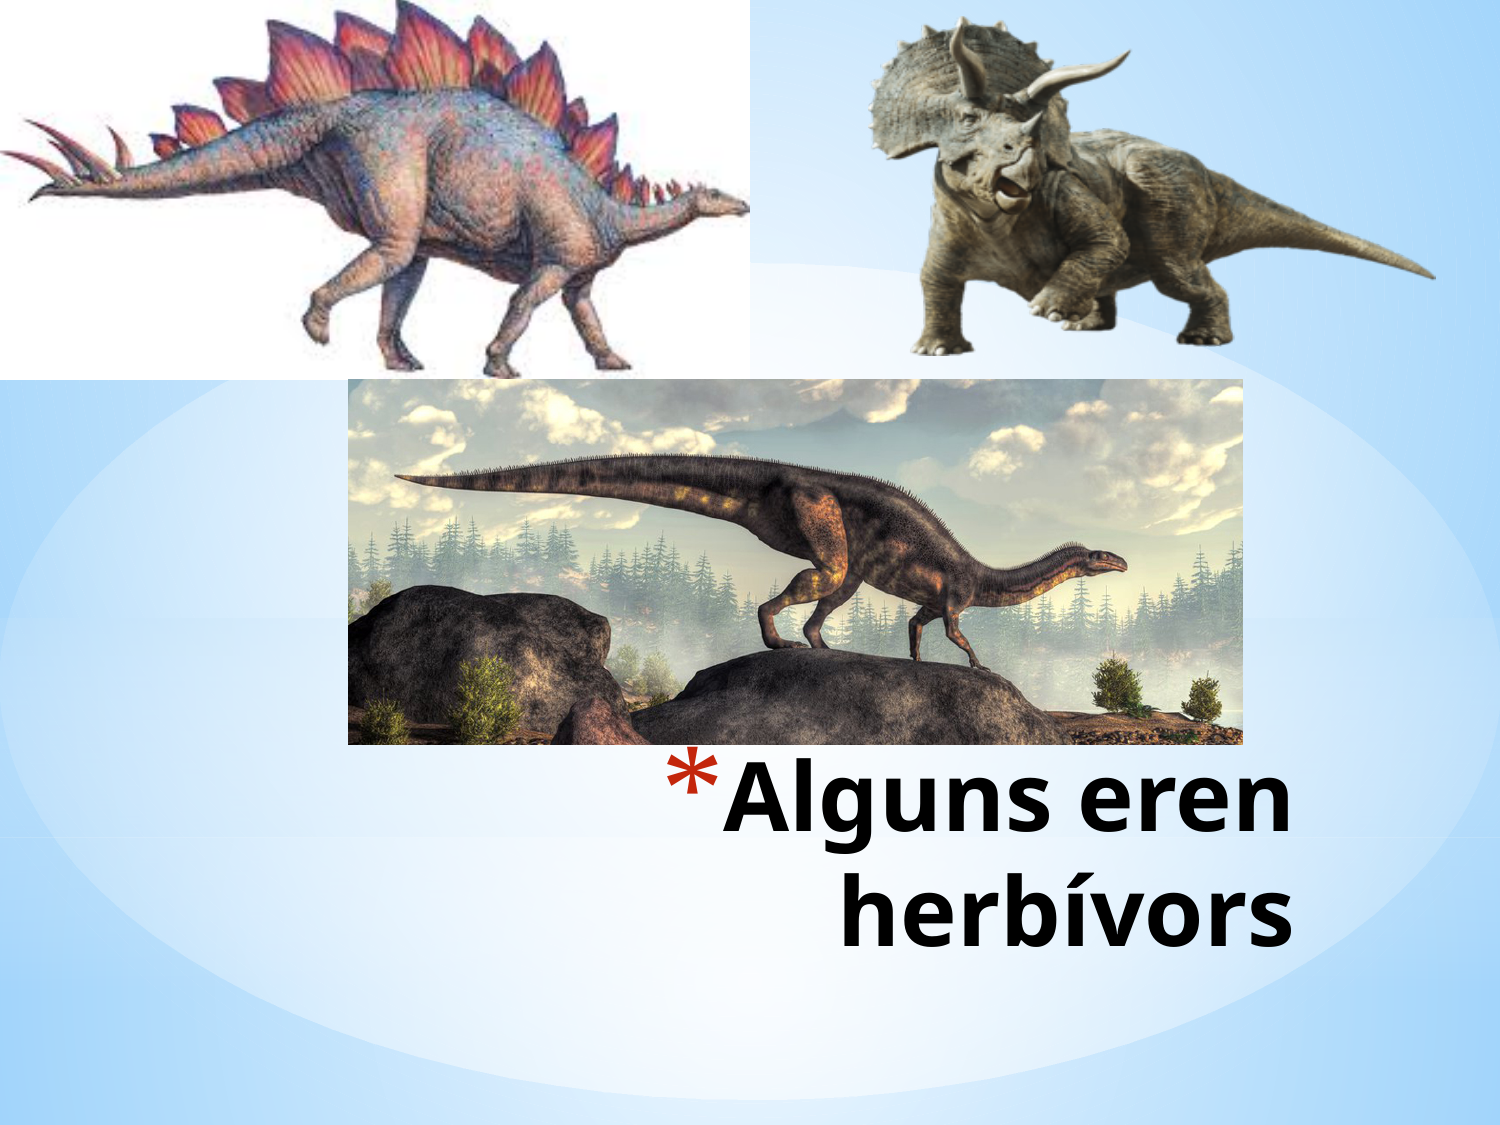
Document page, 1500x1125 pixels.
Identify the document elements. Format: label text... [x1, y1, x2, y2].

picture [867, 16, 1436, 356]
title Alguns eren herbívors [242, 727, 1311, 916]
picture [0, 0, 1244, 746]
